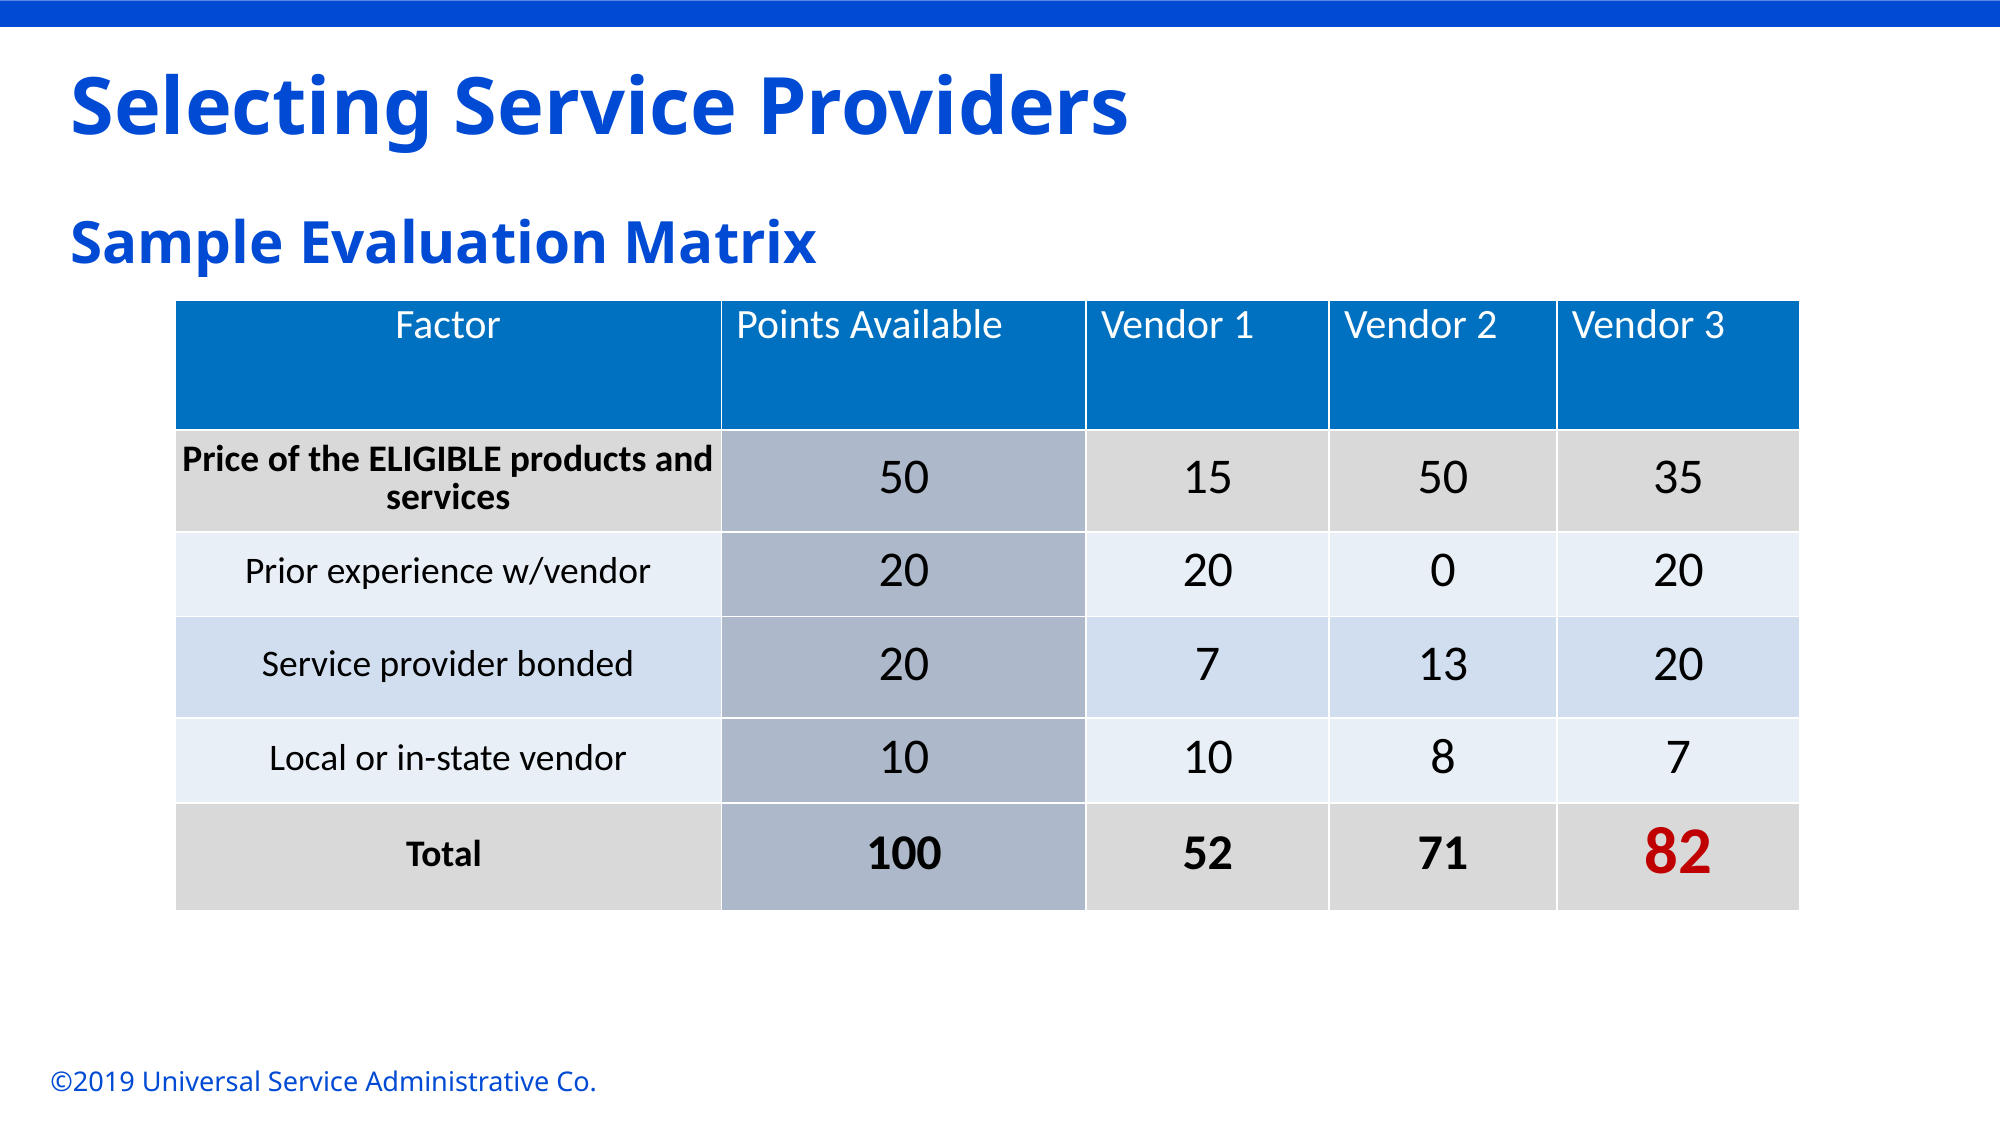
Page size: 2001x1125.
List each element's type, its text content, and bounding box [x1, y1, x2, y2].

table_cell 8 [1330, 719, 1556, 802]
table_cell 10 [1087, 719, 1328, 802]
table_header Vendor 2 [1330, 301, 1556, 429]
table_cell 0 [1330, 533, 1556, 616]
table_cell Price of the ELIGIBLE products and services [176, 431, 721, 531]
table_cell 71 [1330, 804, 1556, 910]
text_box ©2019 Universal Service Administrative Co. [35, 1056, 612, 1104]
table_cell 50 [1330, 431, 1556, 531]
table_cell 100 [722, 804, 1085, 910]
table_header Factor [176, 301, 721, 429]
table_cell 20 [722, 533, 1085, 616]
table_cell 10 [722, 719, 1085, 802]
table_header Vendor 1 [1087, 301, 1328, 429]
table_cell 15 [1087, 431, 1328, 531]
table_cell 20 [722, 617, 1085, 717]
table_cell 7 [1558, 719, 1799, 802]
table_cell 20 [1087, 533, 1328, 616]
table_cell 13 [1330, 617, 1556, 717]
table_cell 20 [1558, 617, 1799, 717]
table_cell Service provider bonded [176, 617, 721, 717]
table_cell 7 [1087, 617, 1328, 717]
table_cell 50 [722, 431, 1085, 531]
list Sample Evaluation Matrix [55, 198, 1943, 1023]
table_cell 52 [1087, 804, 1328, 910]
table_header Points Available [722, 301, 1085, 429]
table_cell 20 [1558, 533, 1799, 616]
table_cell 35 [1558, 431, 1799, 531]
table_cell Local or in-state vendor [176, 719, 721, 802]
table_cell 82 [1558, 804, 1799, 910]
table_header Vendor 3 [1558, 301, 1799, 429]
title Selecting Service Providers [55, 58, 1943, 171]
table_cell Prior experience w/vendor [176, 533, 721, 616]
table_cell Total [176, 804, 721, 910]
